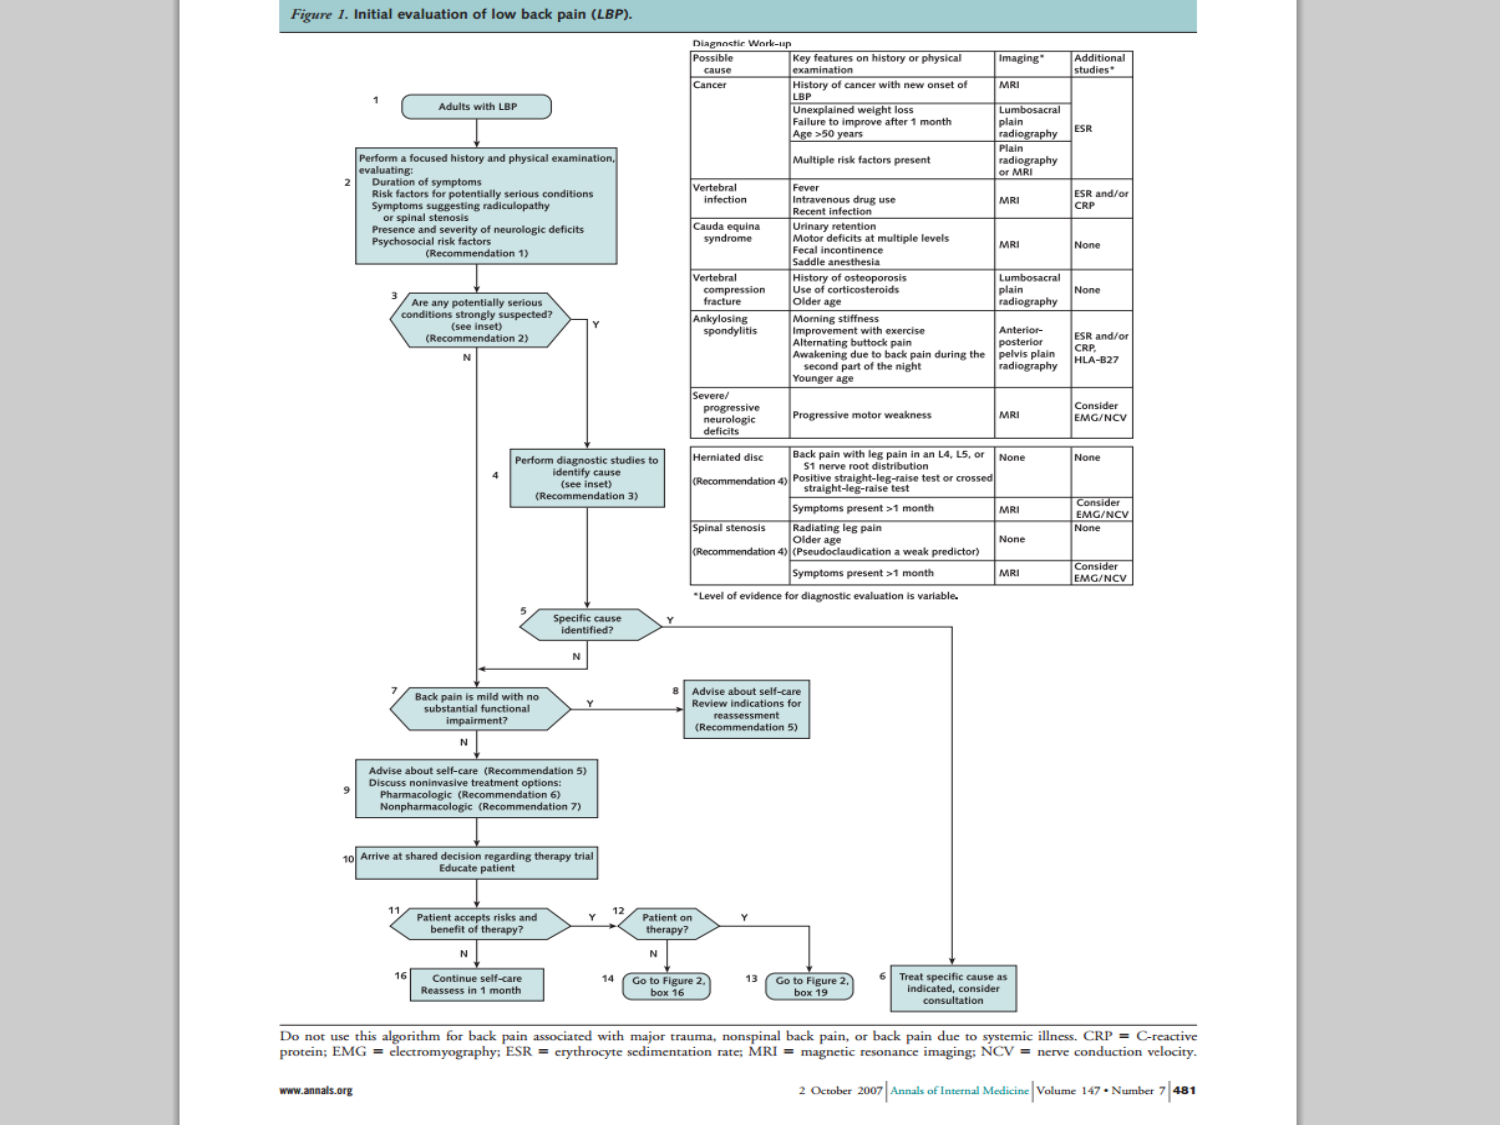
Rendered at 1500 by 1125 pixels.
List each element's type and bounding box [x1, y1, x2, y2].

list [0, 0, 1500, 1125]
